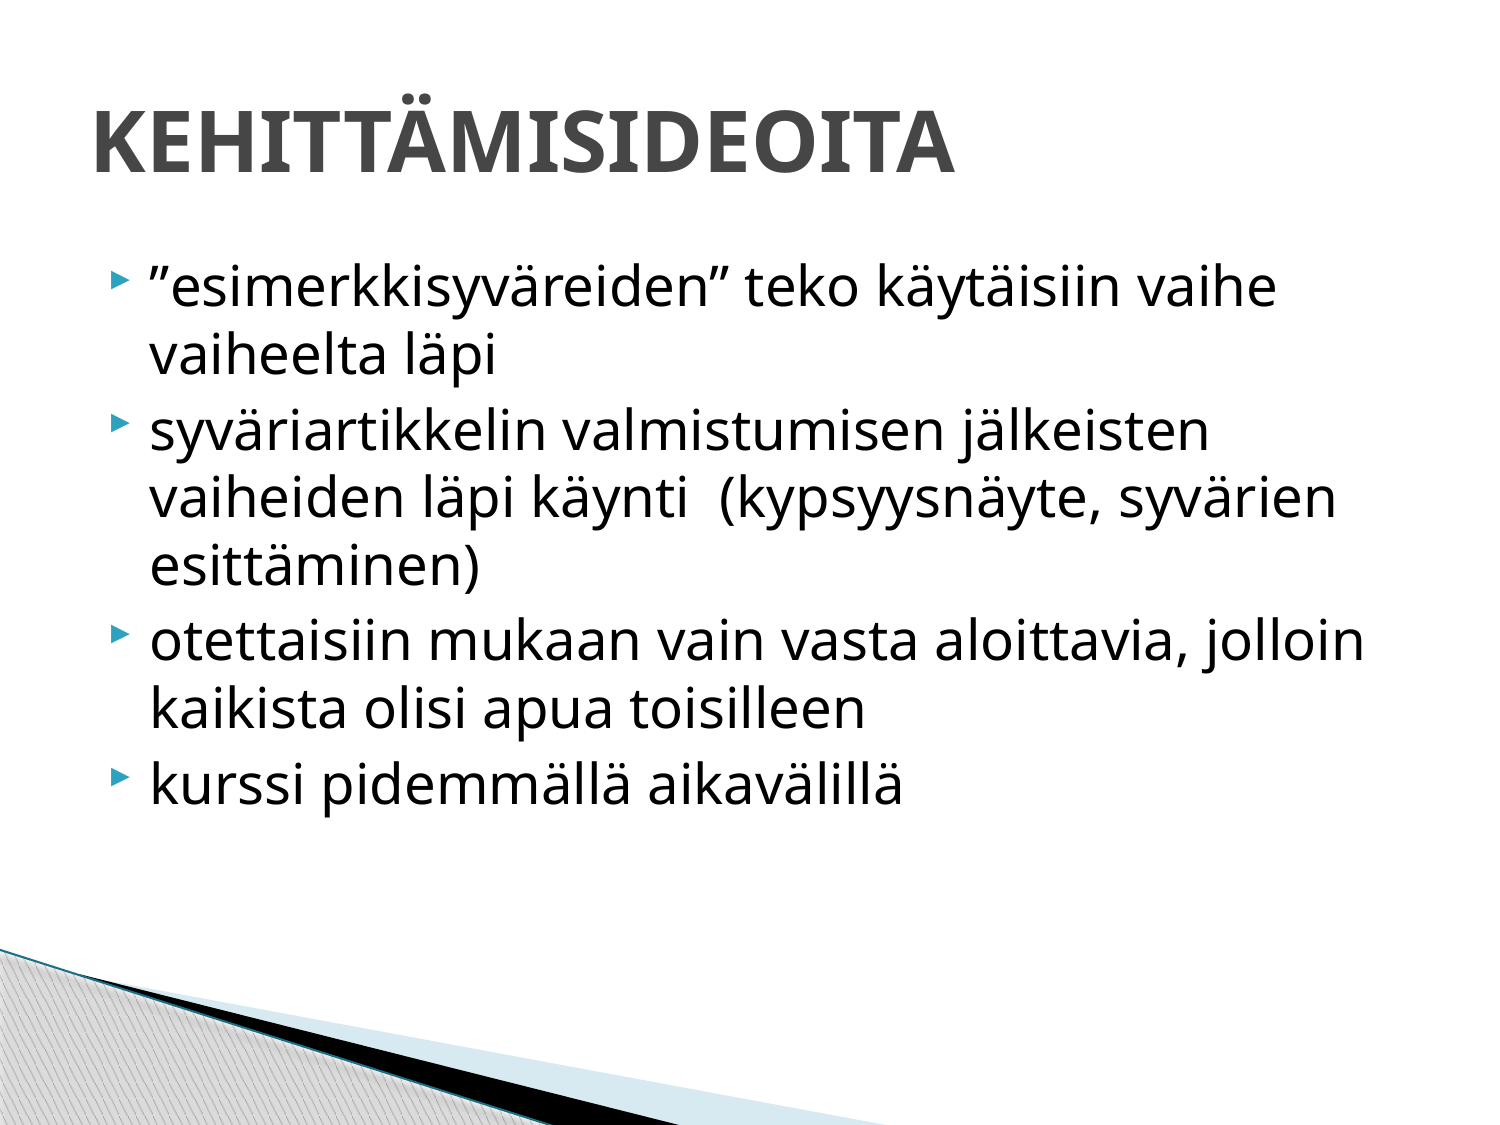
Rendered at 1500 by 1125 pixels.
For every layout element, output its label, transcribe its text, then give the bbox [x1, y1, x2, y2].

title KEHITTÄMISIDEOITA [75, 45, 1425, 233]
list ”esimerkkisyväreiden” teko käytäisiin vaihe vaiheelta läpi syväriartikkelin valmistumisen jälkeisten vaiheiden läpi käynti (kypsyysnäyte, syvärien esittäminen) otettaisiin mukaan vain vasta aloittavia, jolloin kaikista olisi apua toisilleen kurssi pidemmällä aikavälillä [74, 242, 1426, 986]
